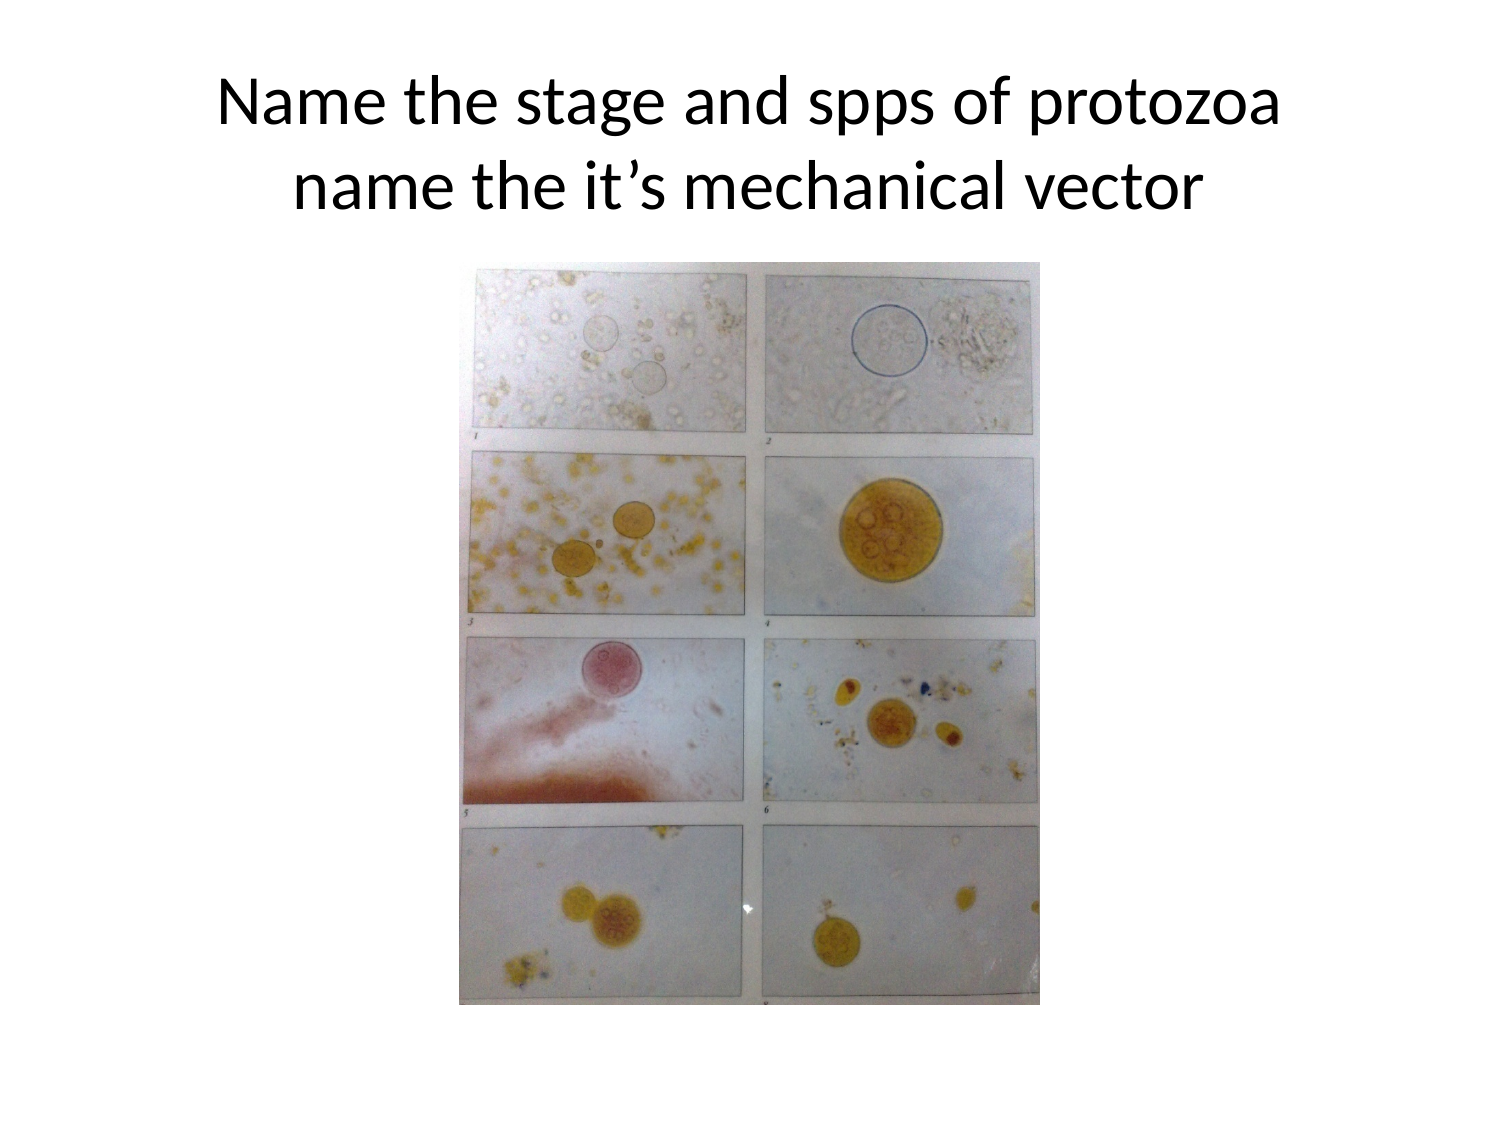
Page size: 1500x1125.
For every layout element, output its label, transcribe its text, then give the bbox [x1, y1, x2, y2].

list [459, 262, 1041, 1006]
title Name the stage and spps of protozoa name the it’s mechanical vector [75, 45, 1425, 233]
